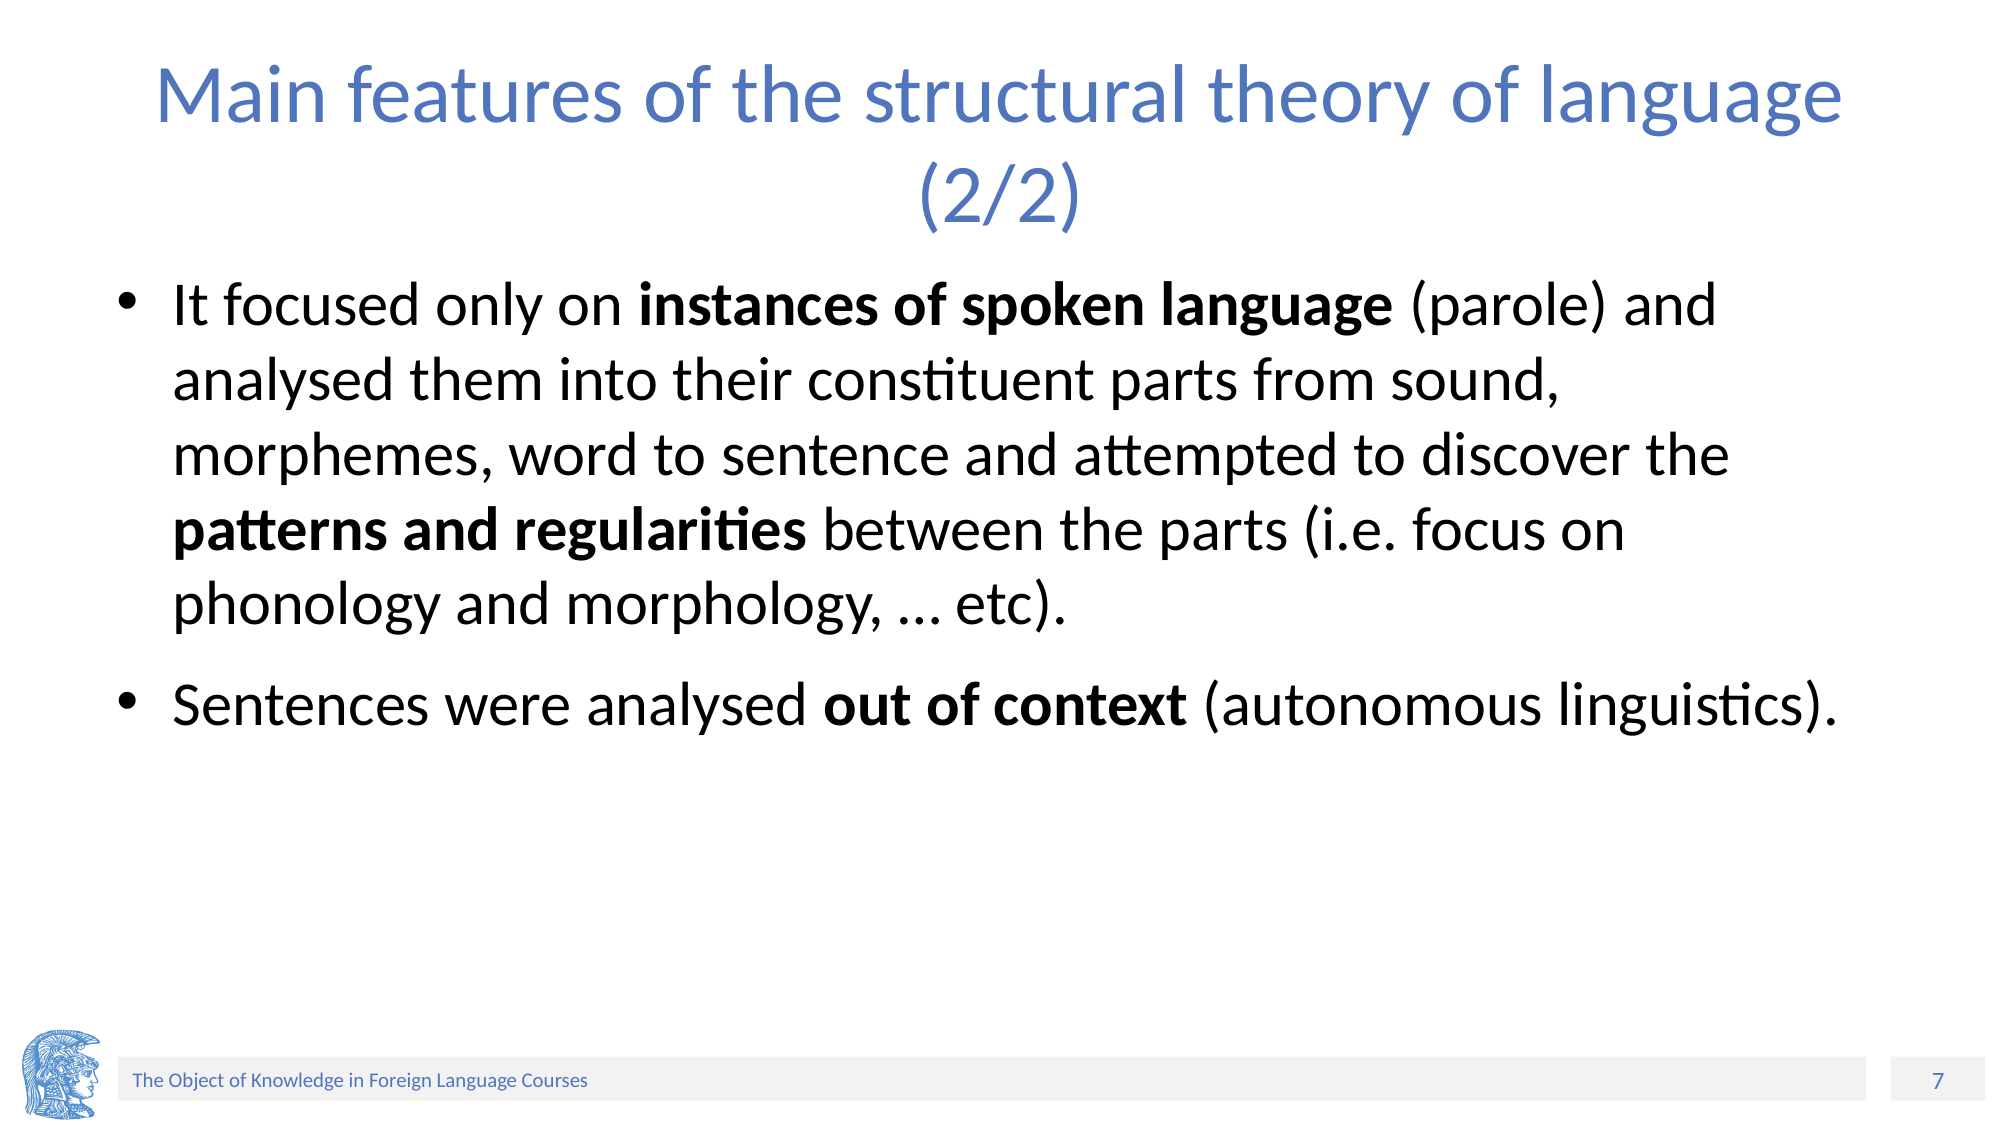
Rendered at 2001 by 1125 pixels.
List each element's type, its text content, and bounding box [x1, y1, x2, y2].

title Main features of the structural theory of language (2/2) [99, 45, 1900, 233]
picture [12, 1026, 108, 1120]
list It focused only on instances of spoken language (parole) and analysed them into their constituent parts from sound, morphemes, word to sentence and attempted to discover the patterns and regularities between the parts (i.e. focus on phonology and morphology, … etc). Sentences were analysed out of context (autonomous linguistics). [101, 255, 1902, 998]
